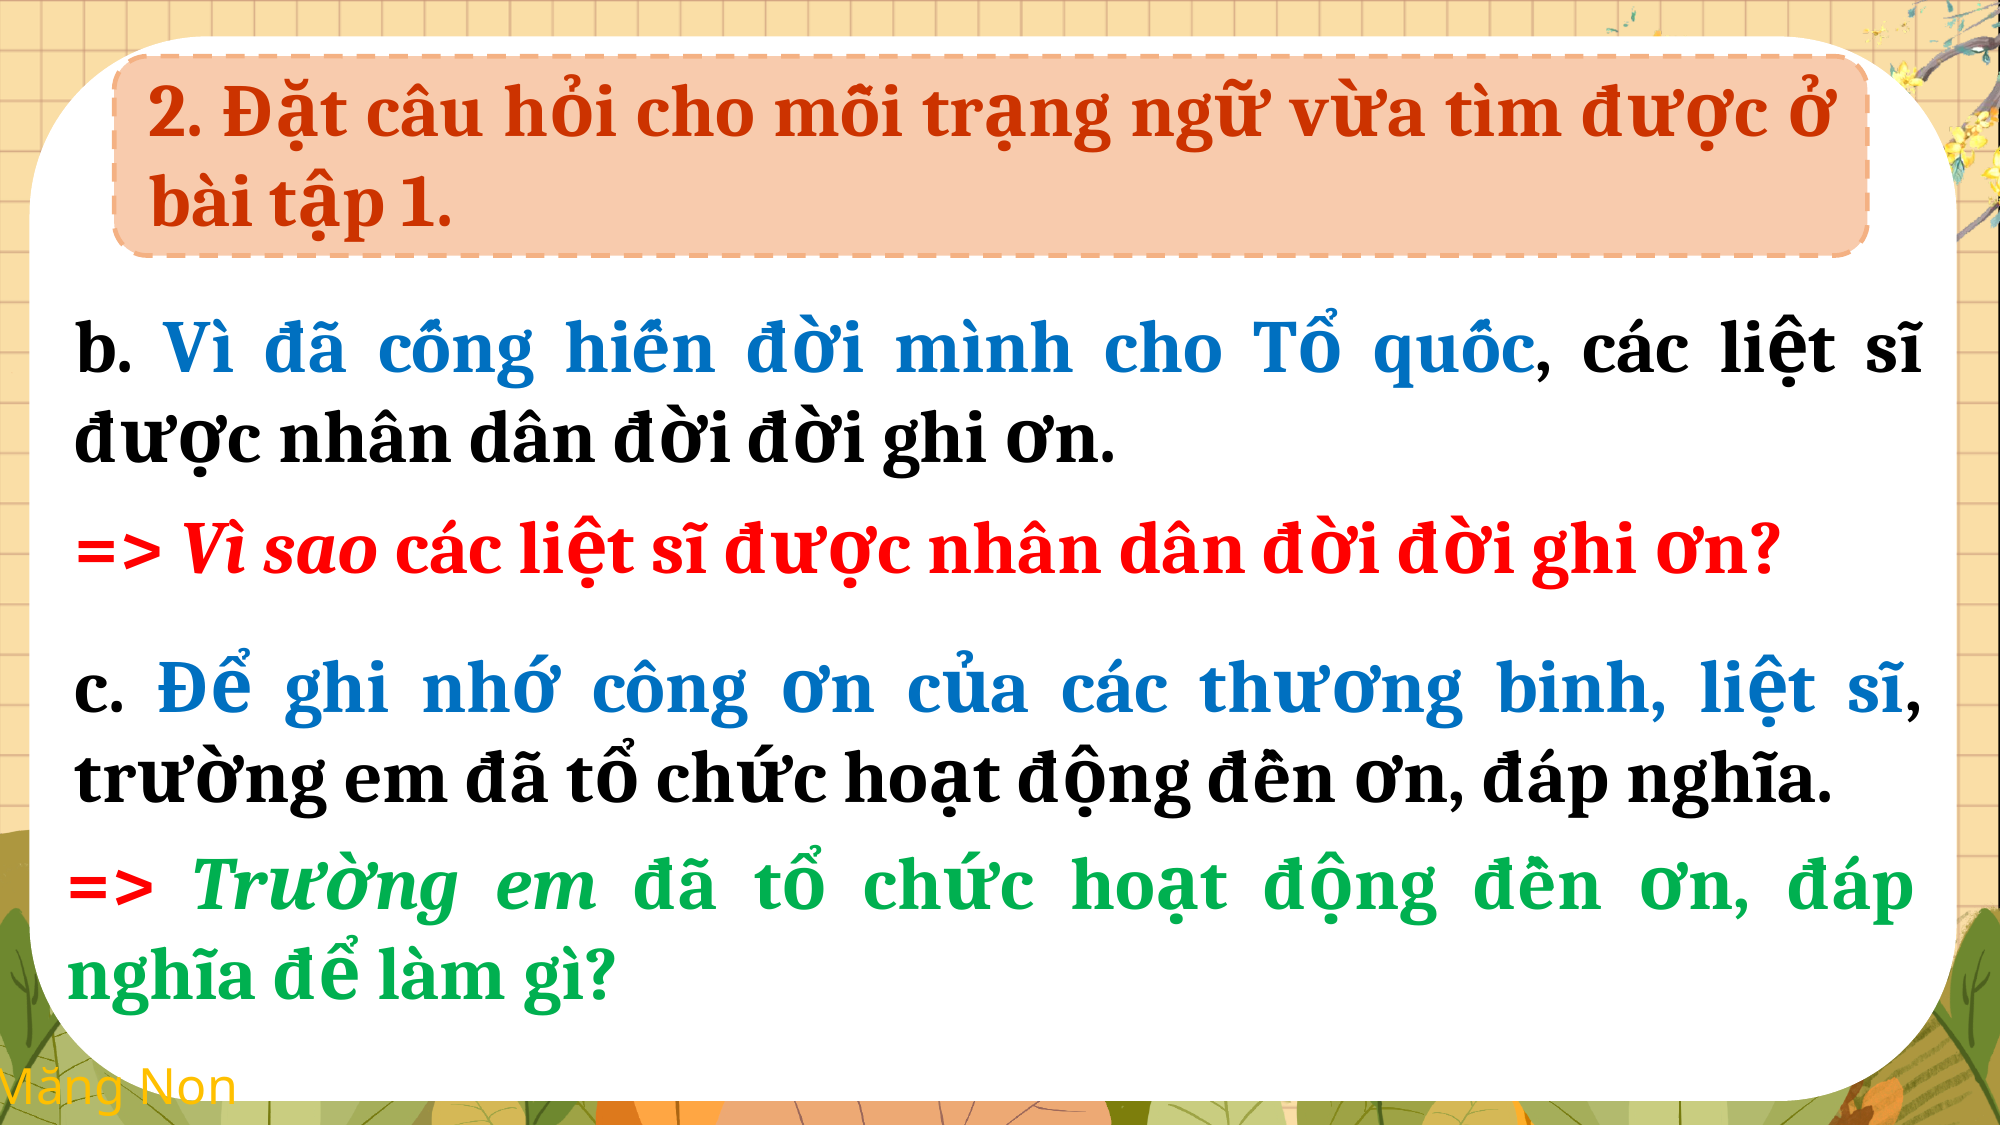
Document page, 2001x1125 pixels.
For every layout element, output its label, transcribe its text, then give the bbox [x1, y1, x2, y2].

text_box => Trường em đã tổ chức hoạt động đền ơn, đáp nghĩa để làm gì? [51, 827, 1930, 1023]
text_box b. Vì đã cống hiến đời mình cho Tổ quốc, các liệt sĩ được nhân dân đời đời ghi ơn. [59, 289, 1938, 485]
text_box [114, 53, 1868, 256]
text_box c. Để ghi nhớ công ơn của các thương binh, liệt sĩ, trường em đã tổ chức hoạt động đền ơn, đáp nghĩa. [59, 630, 1938, 826]
text_box => Vì sao các liệt sĩ được nhân dân đời đời ghi ơn? [59, 490, 1938, 596]
picture [0, 0, 2000, 1125]
